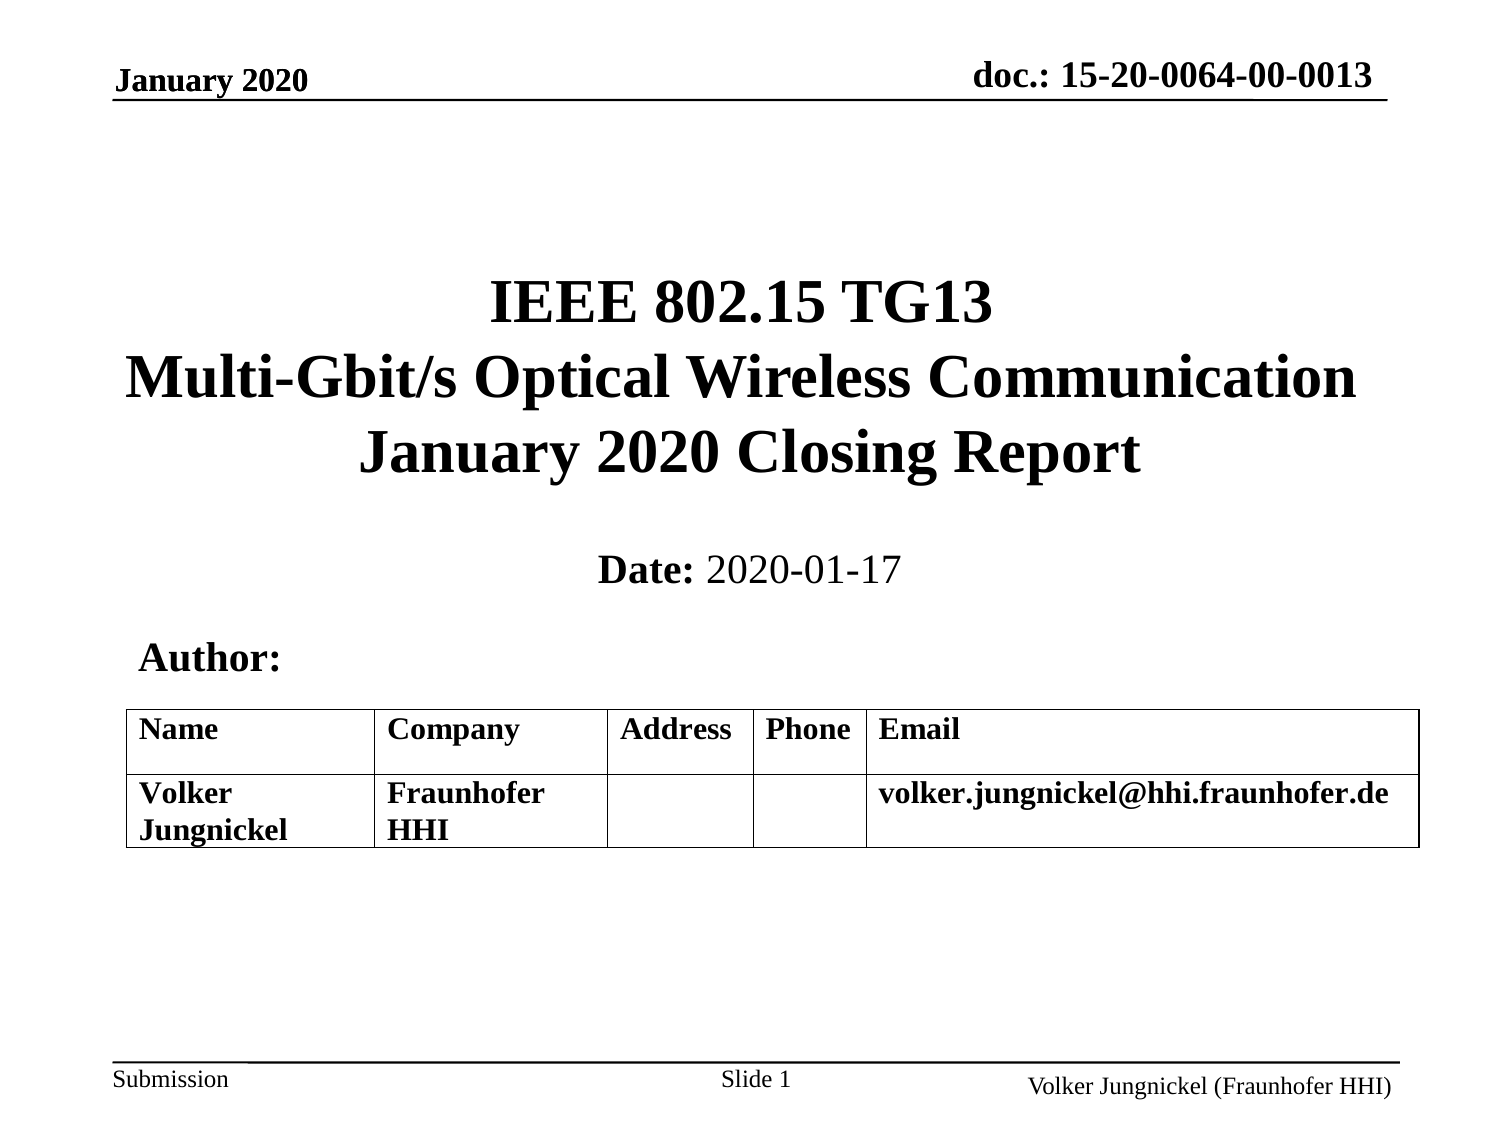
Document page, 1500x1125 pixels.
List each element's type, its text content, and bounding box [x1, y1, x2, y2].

list Date: 2020-01-17 [112, 534, 1388, 598]
title IEEE 802.15 TG13 Multi-Gbit/s Optical Wireless Communication January 2020 Closing Report [87, 284, 1413, 460]
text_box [109, 709, 1500, 901]
footer Volker Jungnickel (Fraunhofer HHI) [1012, 1062, 1439, 1100]
text_box Author: [112, 622, 350, 685]
text_box January 2020 [99, 50, 413, 147]
slide_number Slide 1 [711, 1061, 801, 1093]
